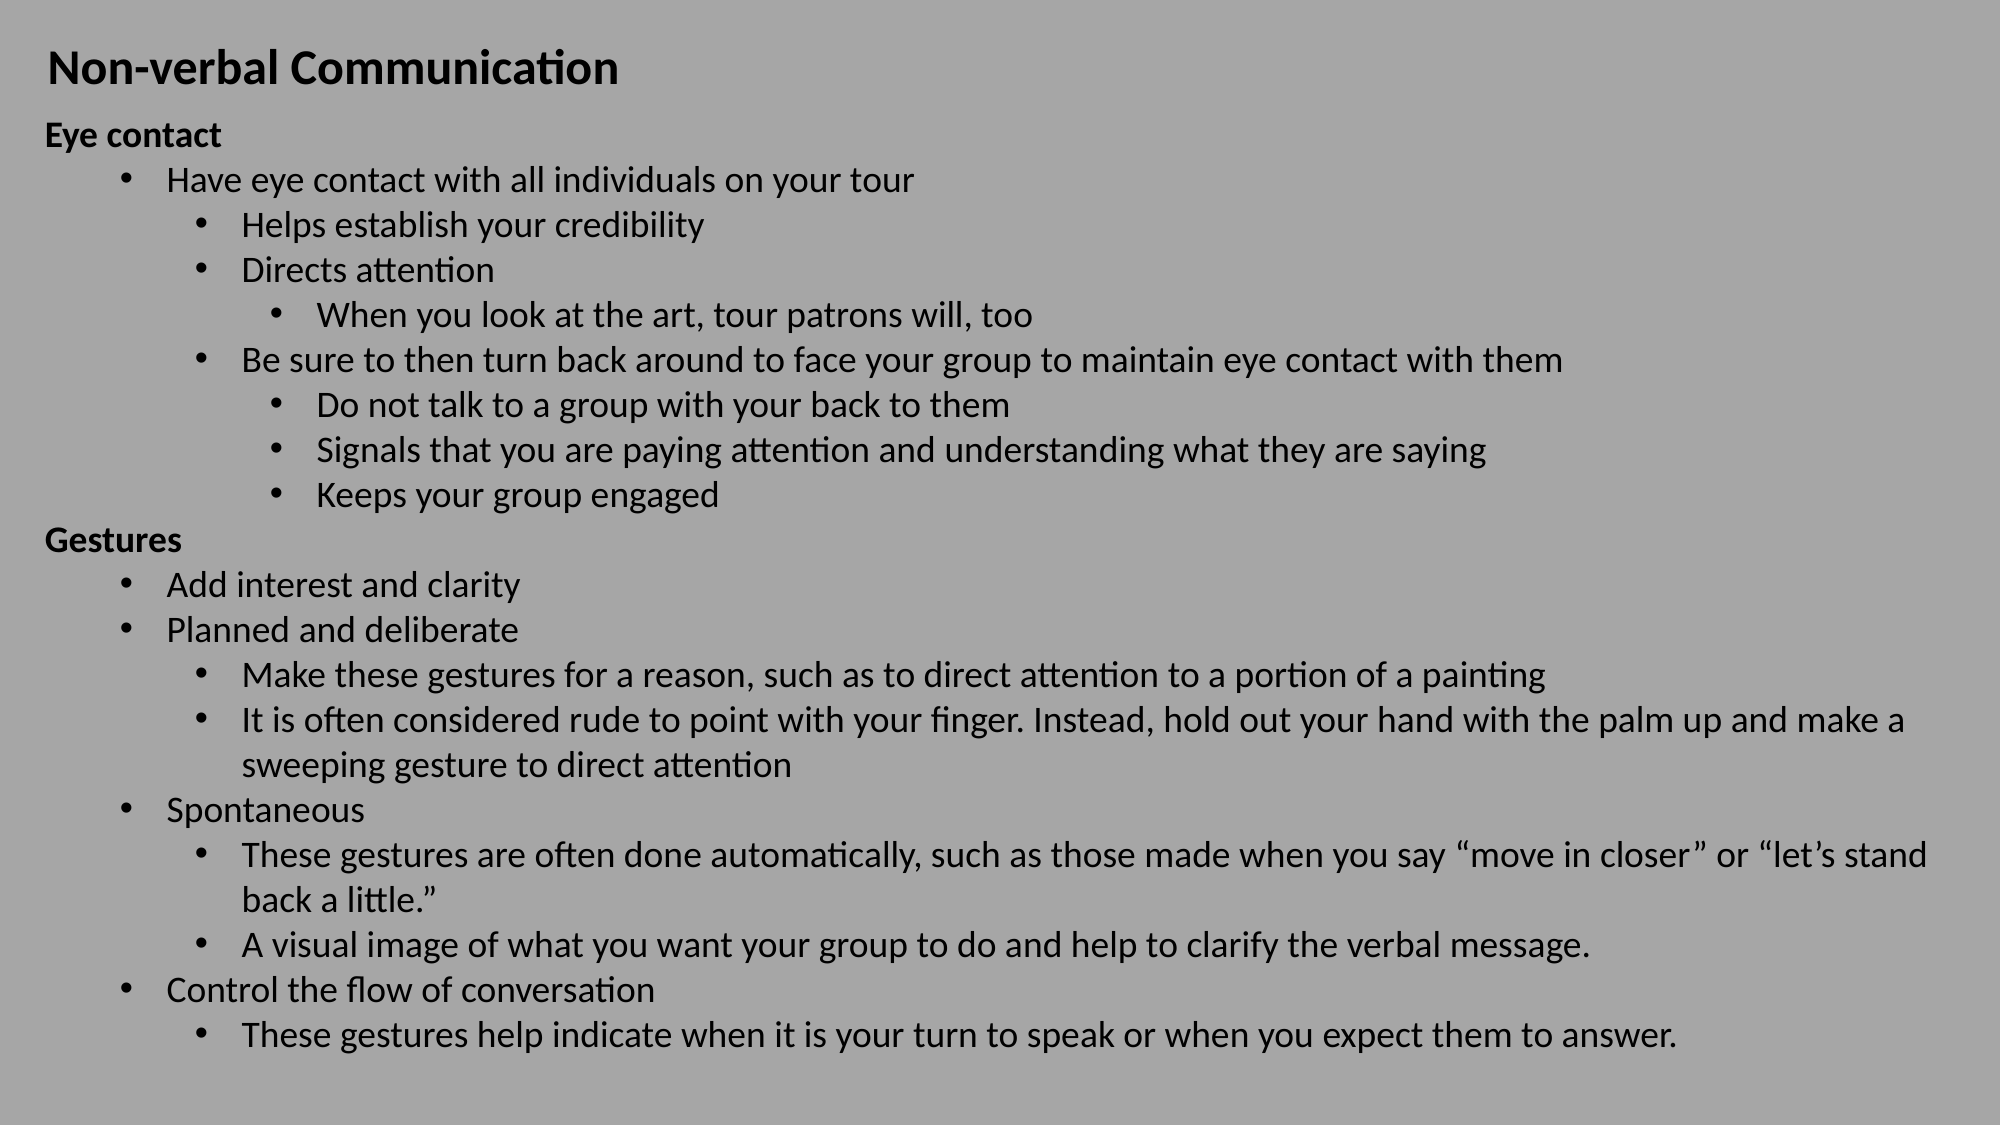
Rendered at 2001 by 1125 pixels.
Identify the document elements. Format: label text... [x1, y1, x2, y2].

text_box Eye contact Have eye contact with all individuals on your tour Helps establish your credibility Directs attention When you look at the art, tour patrons will, too Be sure to then turn back around to face your group to maintain eye contact with them Do not talk to a group with your back to them Signals that you are paying attention and understanding what they are saying Keeps your group engaged Gestures Add interest and clarity Planned and deliberate Make these gestures for a reason, such as to direct attention to a portion of a painting It is often considered rude to point with your finger. Instead, hold out your hand with the palm up and make a sweeping gesture to direct attention Spontaneous These gestures are often done automatically, such as those made when you say “move in closer” or “let’s stand back a little.” A visual image of what you want your group to do and help to clarify the verbal message. Control the flow of conversation These gestures help indicate when it is your turn to speak or when you expect them to answer. [29, 103, 1945, 1063]
text_box Non-verbal Communication [32, 27, 635, 102]
